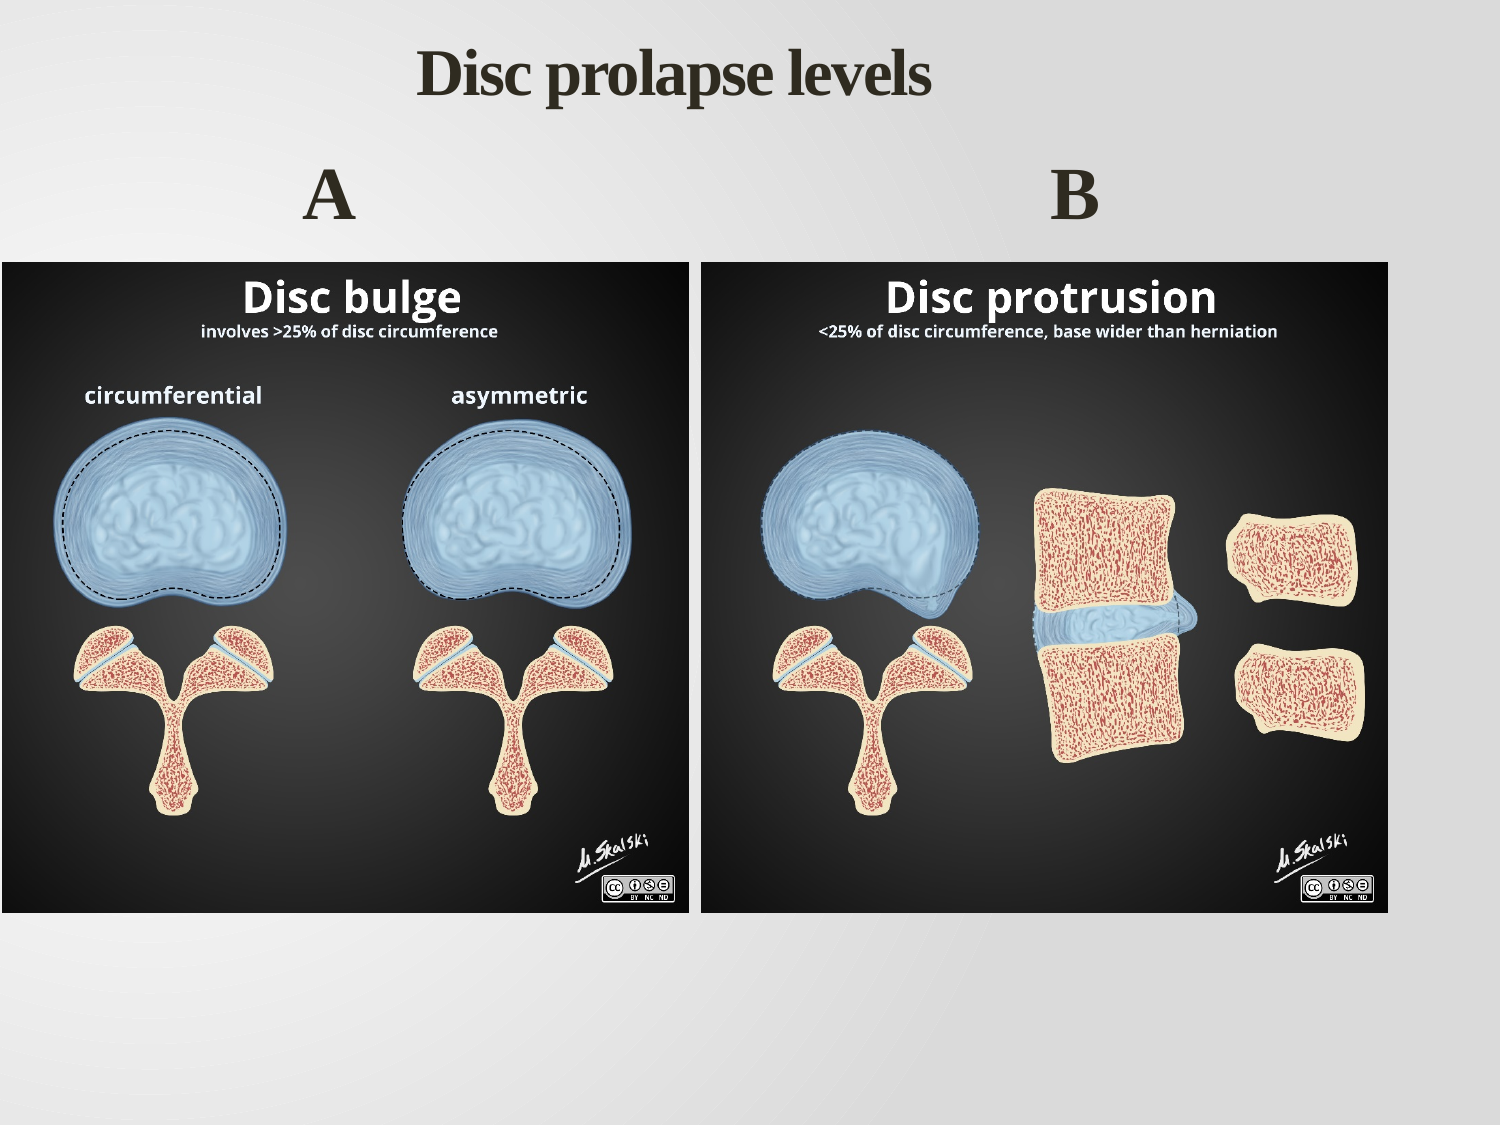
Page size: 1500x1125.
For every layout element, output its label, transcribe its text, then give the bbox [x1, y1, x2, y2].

text_box B [1036, 137, 1136, 243]
title Disc prolapse levels [50, 0, 1300, 163]
text_box A [287, 137, 388, 243]
picture [1, 262, 690, 913]
picture [700, 262, 1388, 913]
